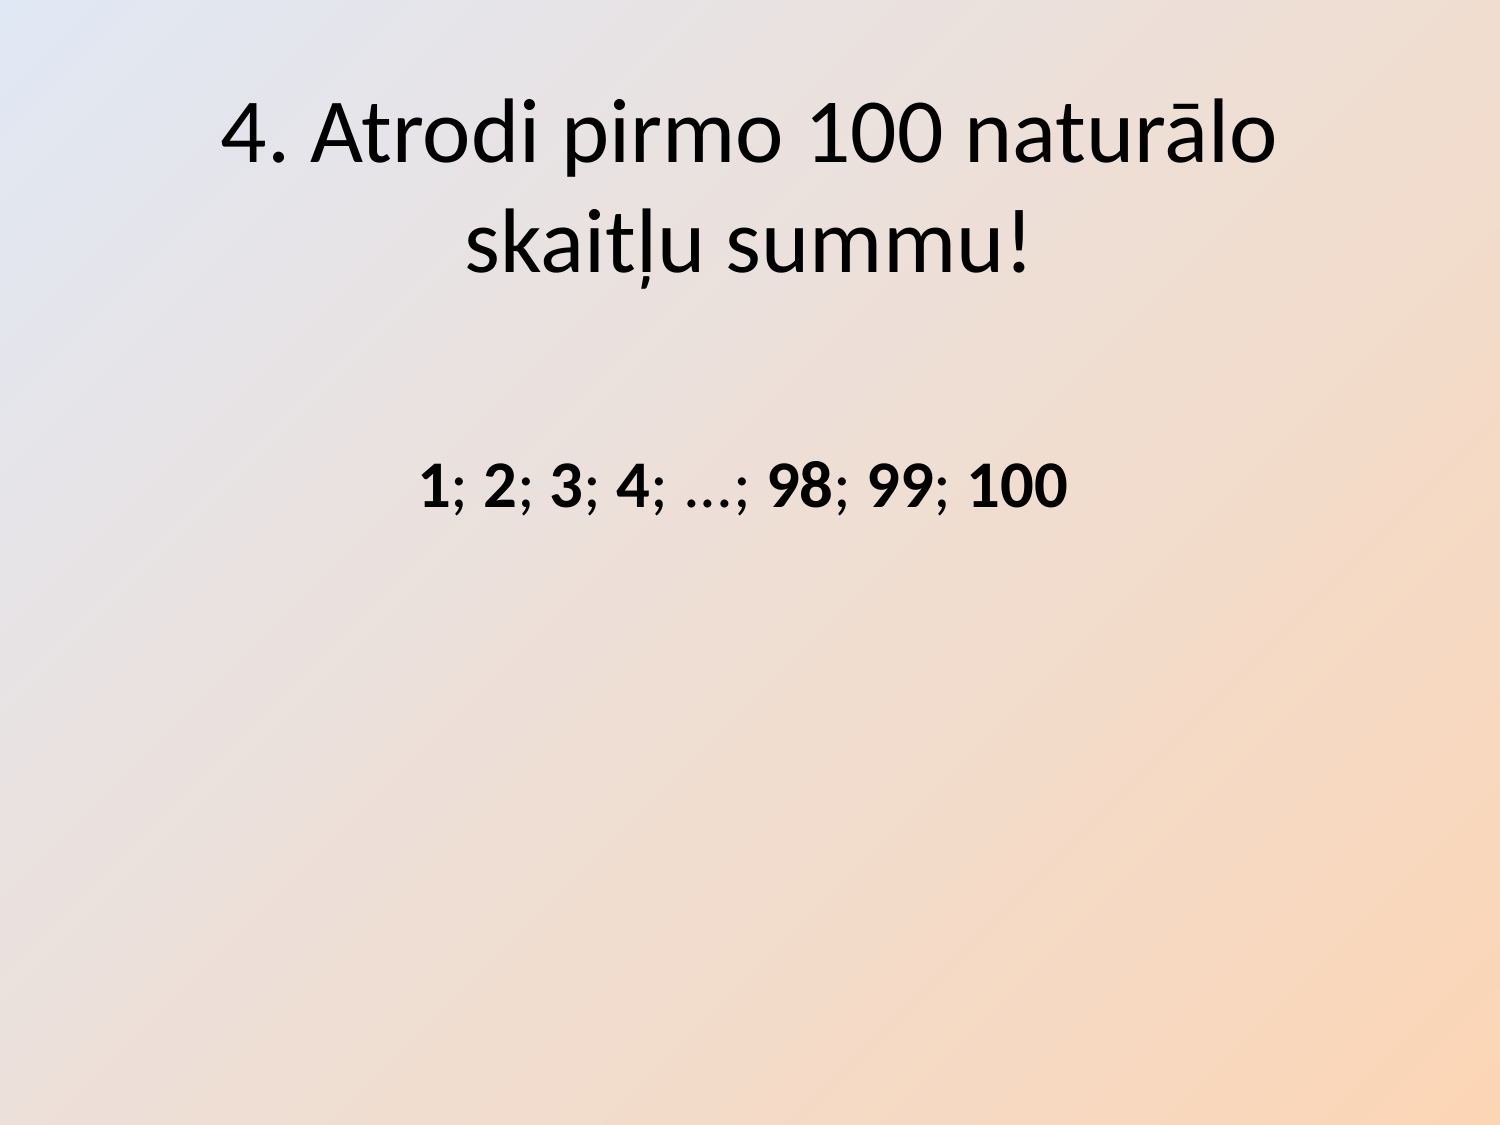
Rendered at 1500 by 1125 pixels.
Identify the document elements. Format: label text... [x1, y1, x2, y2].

title 4. Atrodi pirmo 100 naturālo skaitļu summu! [75, 45, 1425, 317]
list 1; 2; 3; 4; ...; 98; 99; 100 [75, 339, 1425, 1005]
